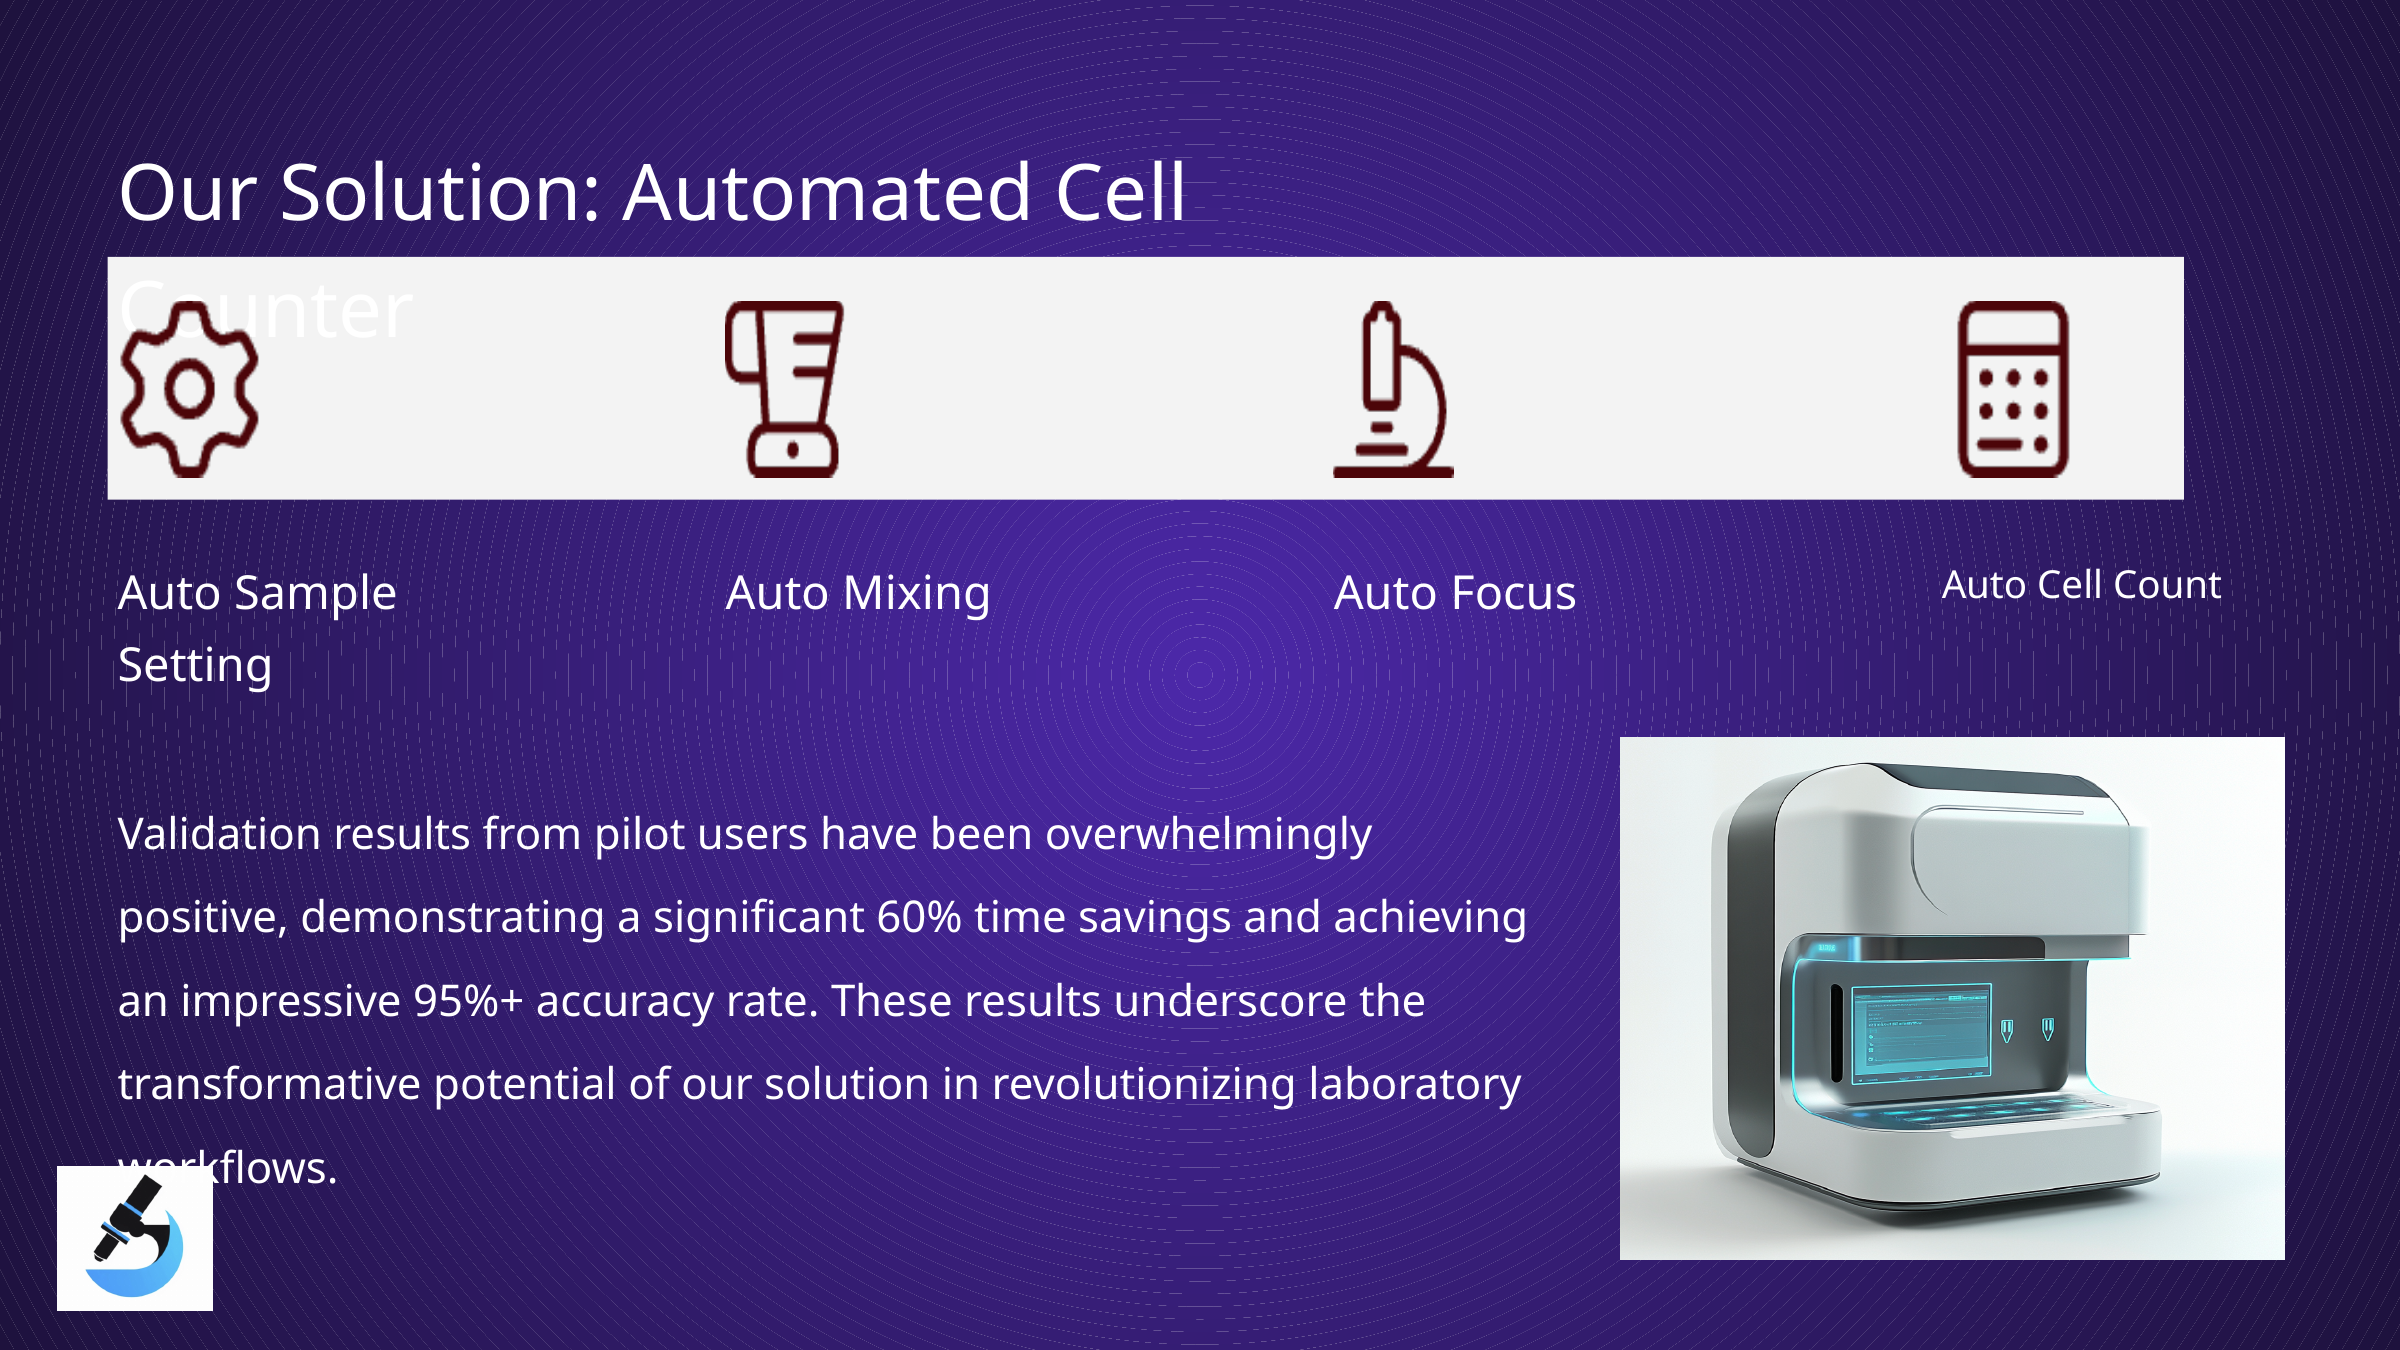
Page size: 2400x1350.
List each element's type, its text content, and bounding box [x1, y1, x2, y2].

picture [57, 1166, 213, 1311]
text_box Auto Mixing [725, 635, 1160, 652]
picture [1333, 301, 1454, 478]
picture [1620, 737, 2285, 1260]
text_box Auto Sample Setting [117, 547, 552, 652]
text_box [263, 531, 1891, 635]
picture [117, 301, 263, 478]
text_box Auto Cell Count [1941, 547, 2376, 652]
text_box Auto Focus [1333, 635, 1768, 652]
text_box Our Solution: Automated Cell Counter [117, 119, 1446, 218]
text_box Validation results from pilot users have been overwhelmingly positive, demonstrating a significant 60% time savings and achieving an impressive 95%+ accuracy rate. These results underscore the transformative potential of our solution in revolutionizing laboratory workflows. [117, 774, 1556, 936]
picture [1941, 301, 2087, 478]
text_box [107, 256, 2184, 500]
picture [725, 301, 846, 478]
